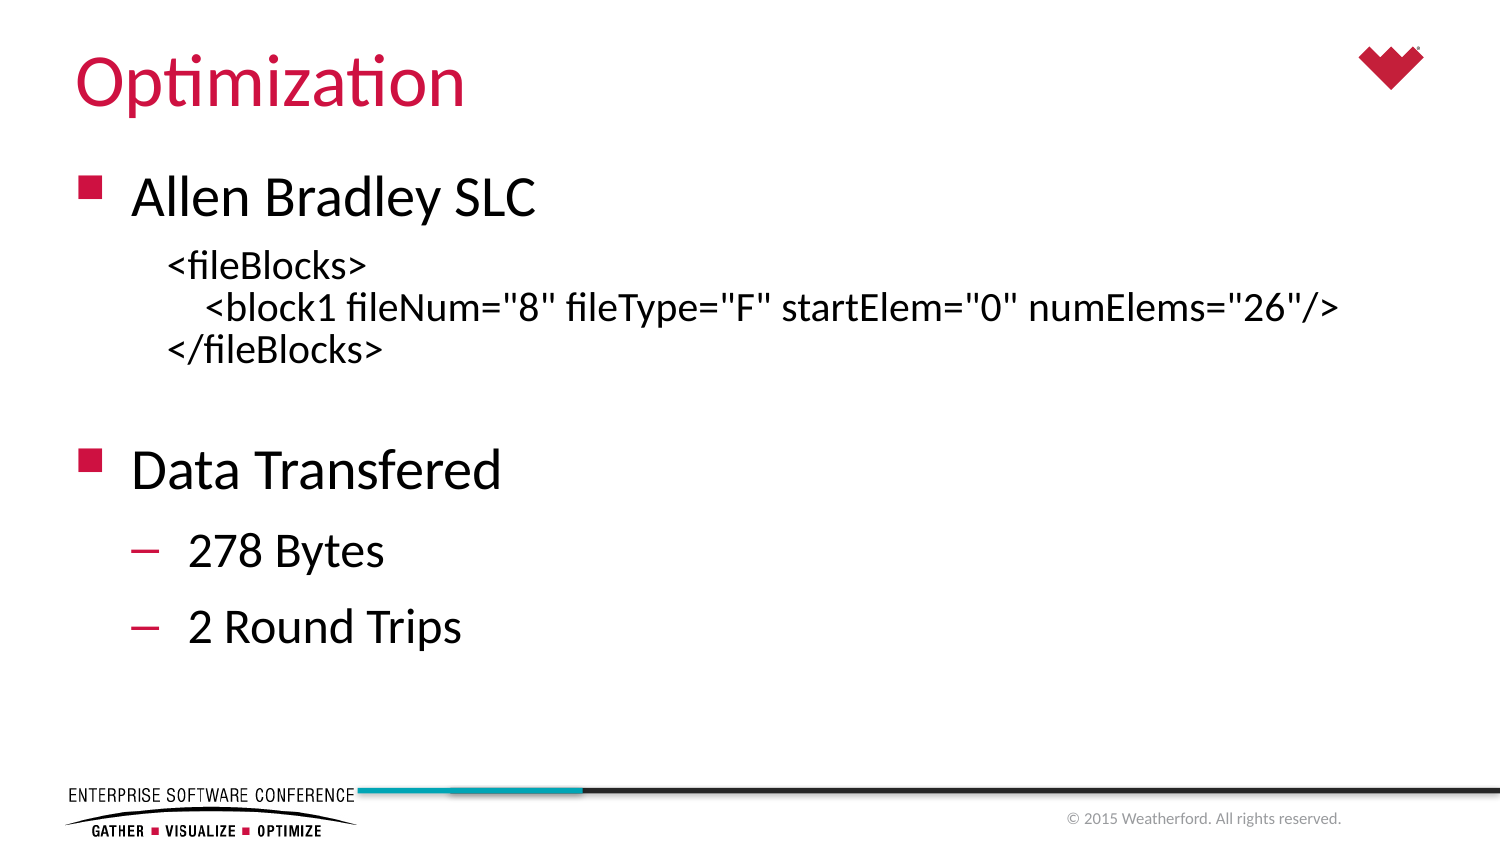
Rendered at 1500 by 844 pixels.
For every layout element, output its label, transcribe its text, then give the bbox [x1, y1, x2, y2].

table_header <fileBlocks> <block1 fileNum="8" fileType="F" startElem="0" numElems="26"/> </fileBlocks> [152, 241, 1440, 448]
list Allen Bradley SLC Data Transfered 278 Bytes 2 Round Trips [60, 150, 1440, 760]
title Optimization [60, 34, 1336, 136]
picture [60, 783, 361, 841]
